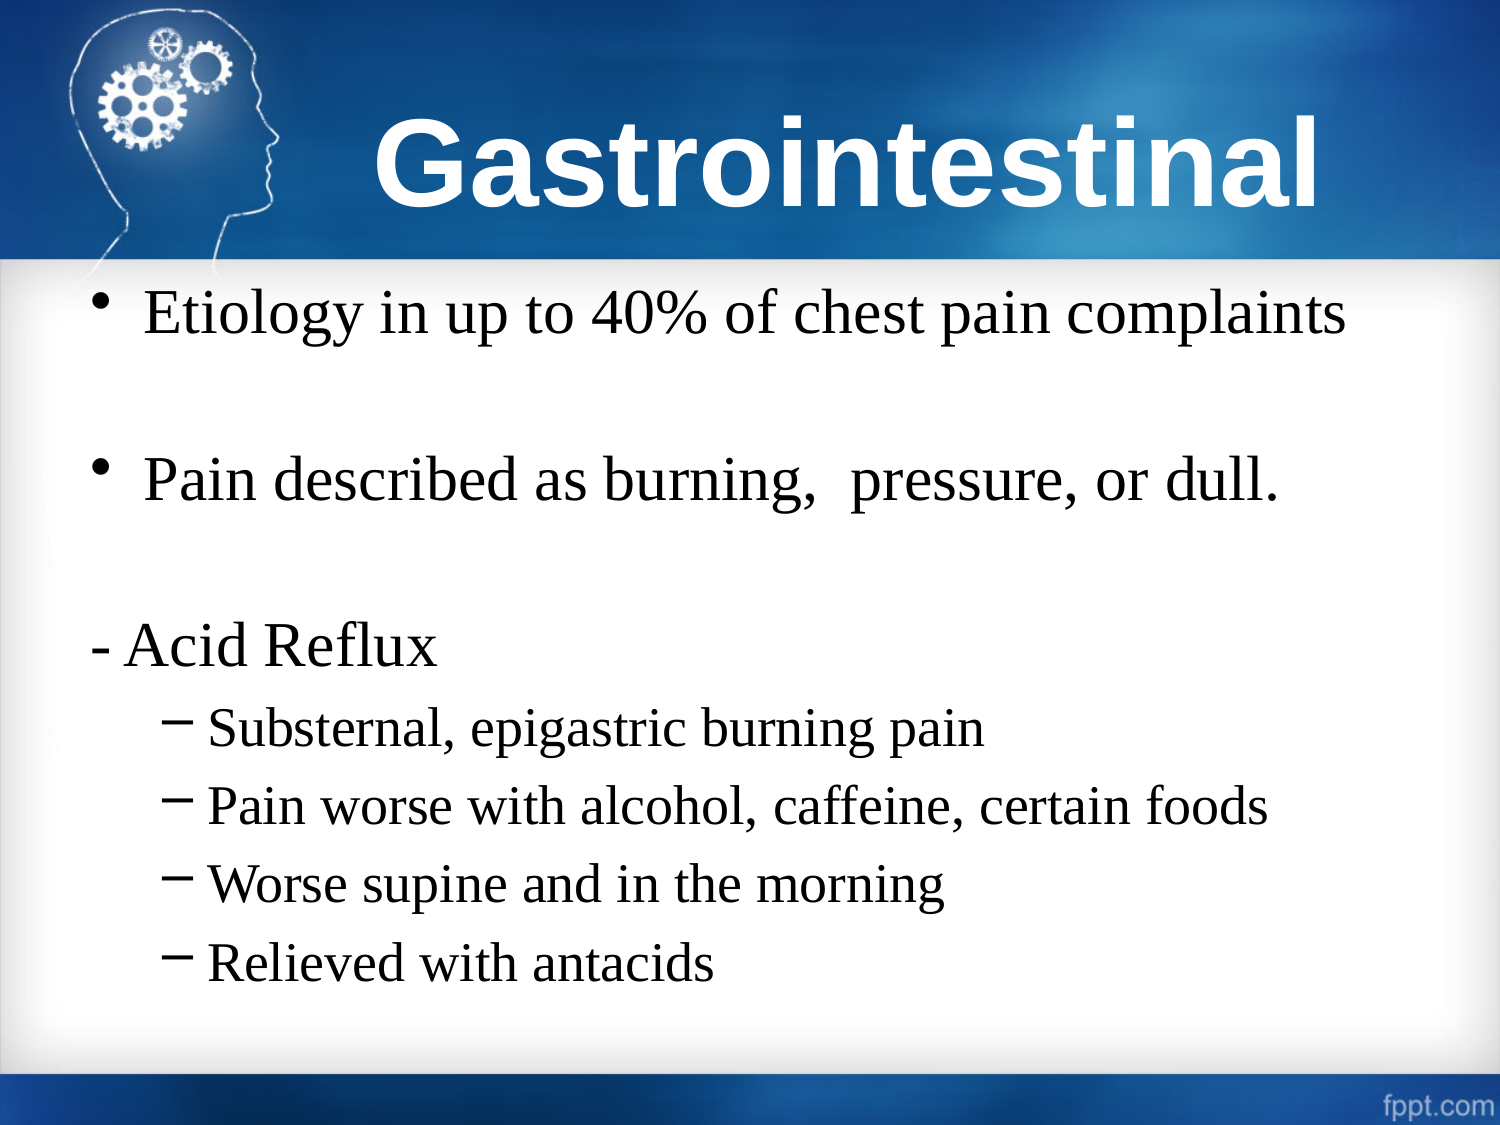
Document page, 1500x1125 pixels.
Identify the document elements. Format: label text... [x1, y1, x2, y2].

title Gastrointestinal [237, 62, 1425, 250]
picture [0, 0, 1500, 1125]
list Etiology in up to 40% of chest pain complaints Pain described as burning, pressure, or dull. - Acid Reflux Substernal, epigastric burning pain Pain worse with alcohol, caffeine, certain foods Worse supine and in the morning Relieved with antacids [75, 262, 1425, 1005]
